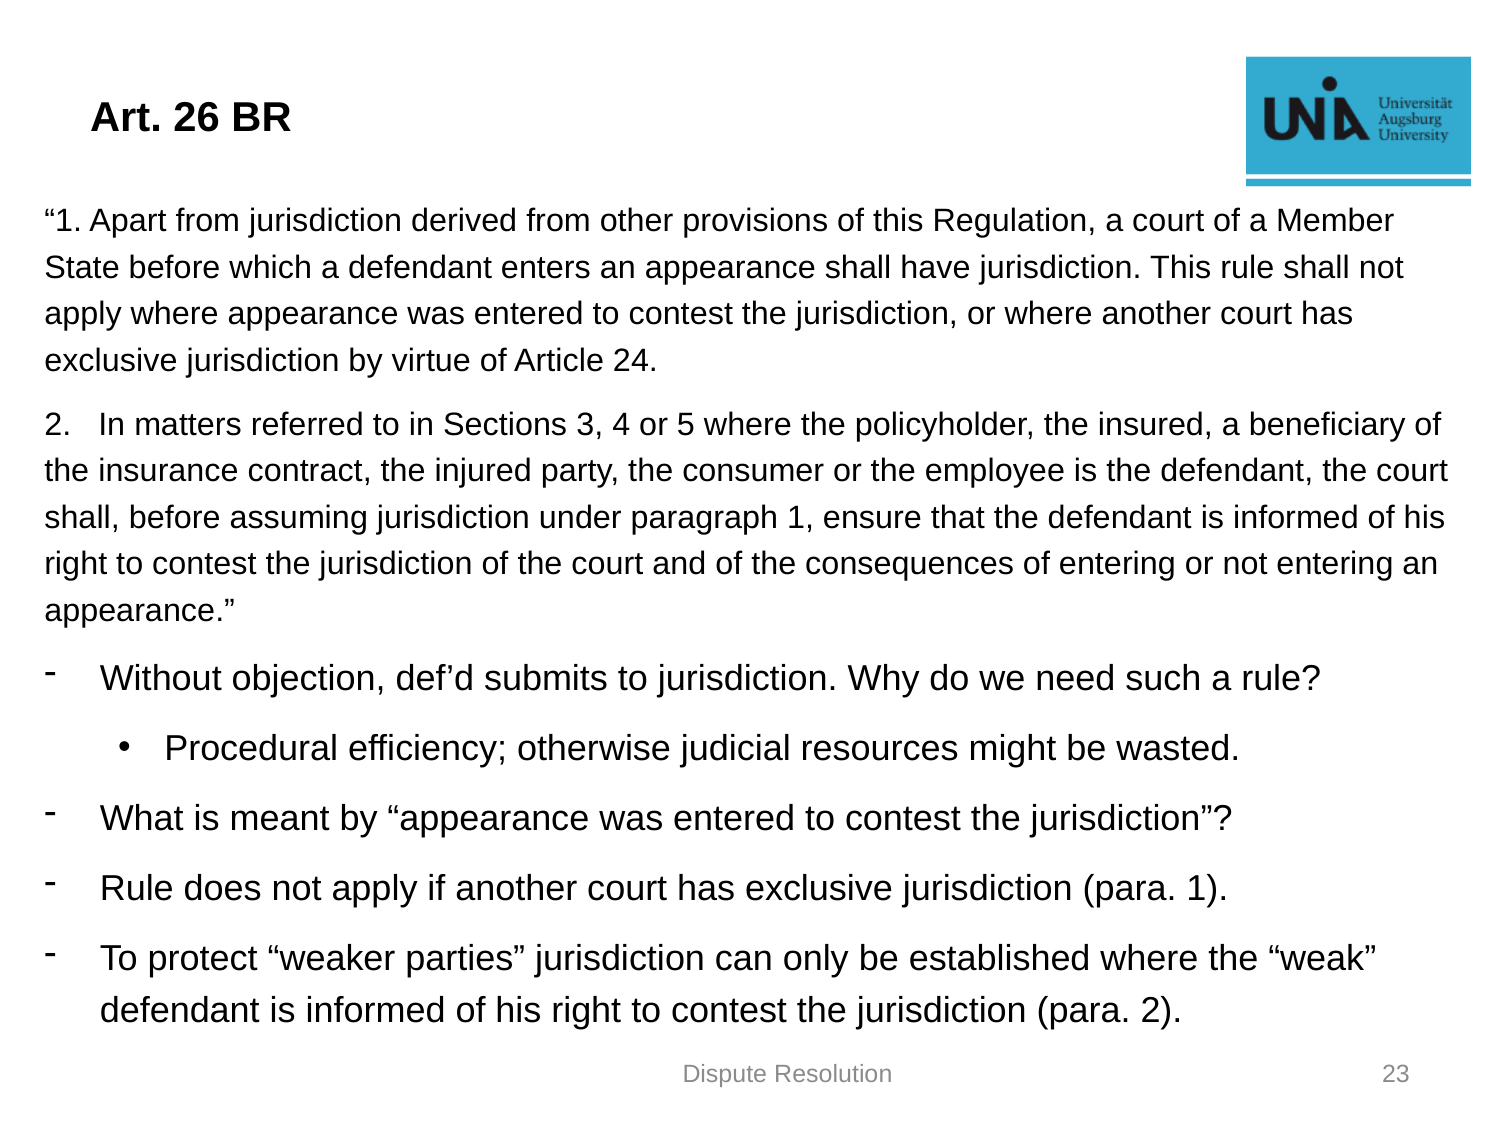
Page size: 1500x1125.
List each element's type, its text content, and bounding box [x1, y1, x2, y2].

slide_number 23 [1338, 1042, 1425, 1103]
picture [1246, 42, 1471, 184]
footer Dispute Resolution [254, 1042, 1322, 1103]
title Art. 26 BR [75, 45, 1176, 184]
list “1. Apart from jurisdiction derived from other provisions of this Regulation, a court of a Member State before which a defendant enters an appearance shall have jurisdiction. This rule shall not apply where appearance was entered to contest the jurisdiction, or where another court has exclusive jurisdiction by virtue of Article 24. 2. In matters referred to in Sections 3, 4 or 5 where the policyholder, the insured, a beneficiary of the insurance contract, the injured party, the consumer or the employee is the defendant, the court shall, before assuming jurisdiction under paragraph 1, ensure that the defendant is informed of his right to contest the jurisdiction of the court and of the consequences of entering or not entering an appearance.” Without objection, def’d submits to jurisdiction. Why do we need such a rule? Procedural efficiency; otherwise judicial resources might be wasted. What is meant by “appearance was entered to contest the jurisdiction”? Rule does not apply if another court has exclusive jurisdiction (para. 1). To protect “weaker parties” jurisdiction can only be established where the “weak” defendant is informed of his right to contest the jurisdiction (para. 2). [29, 184, 1471, 1043]
